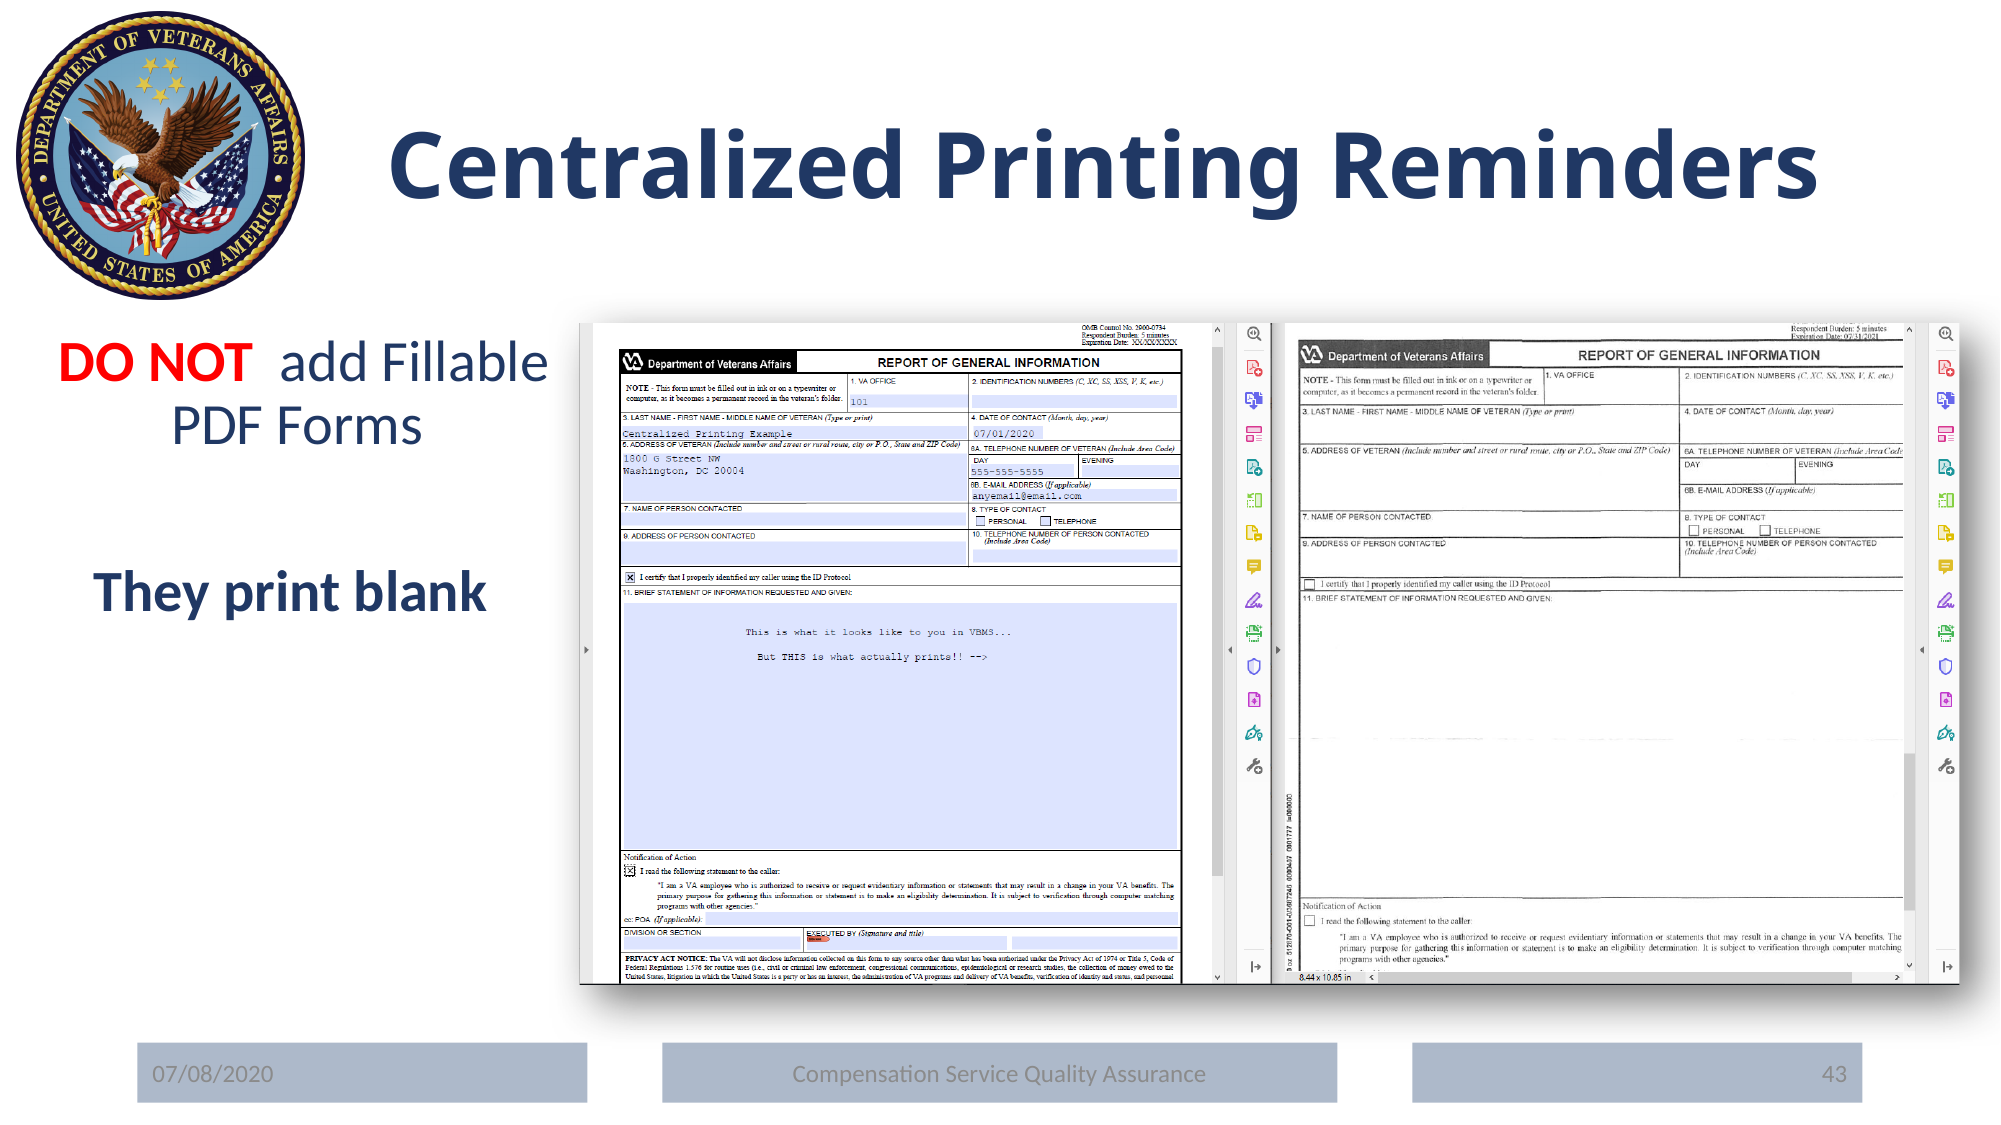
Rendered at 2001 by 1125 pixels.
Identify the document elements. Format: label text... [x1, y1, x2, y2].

picture [579, 323, 1960, 985]
list DO NOT add Fillable PDF Forms They print blank [27, 323, 567, 985]
footer Compensation Service Quality Assurance [662, 1042, 1338, 1103]
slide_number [137, 1042, 588, 1103]
slide_number 43 [1412, 1042, 1863, 1103]
title Centralized Printing Reminders [345, 59, 1863, 278]
picture [16, 11, 305, 300]
